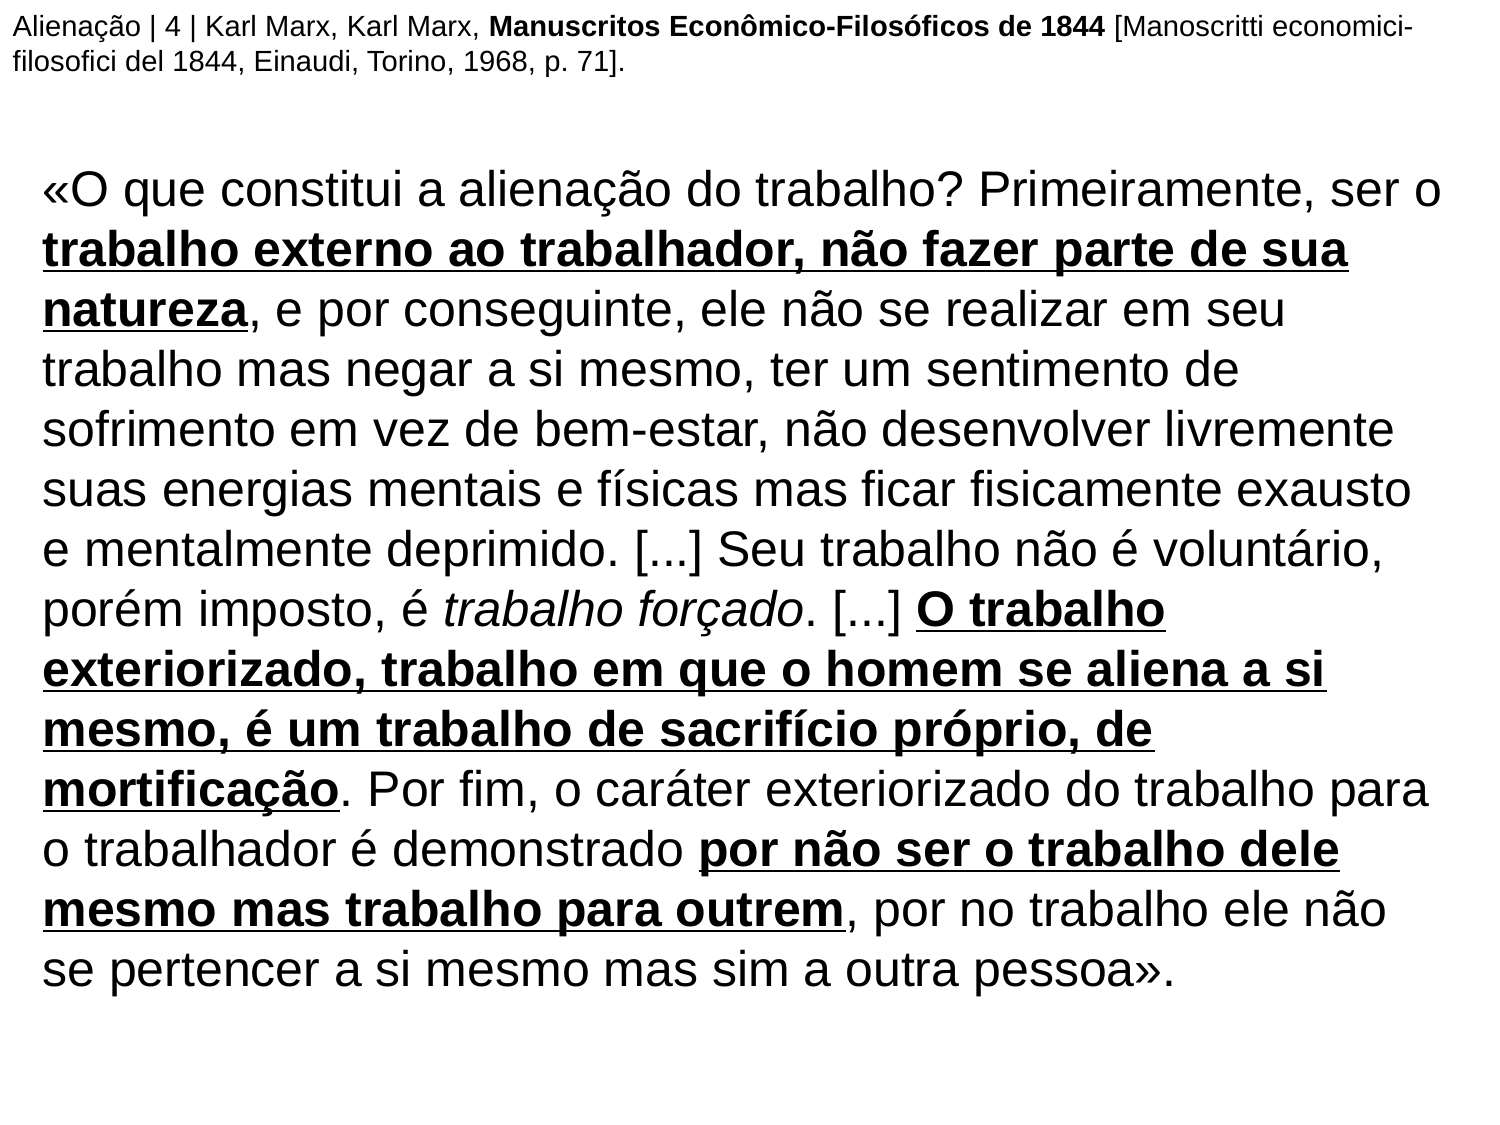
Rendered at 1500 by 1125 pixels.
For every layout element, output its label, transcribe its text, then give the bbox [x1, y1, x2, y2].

text_box Alienação | 4 | Karl Marx, Karl Marx, Manuscritos Econômico-Filosóficos de 1844 [Manoscritti economici-filosofici del 1844, Einaudi, Torino, 1968, p. 71]. [0, 0, 1498, 85]
list «O que constitui a alienação do trabalho? Primeiramente, ser o trabalho externo ao trabalhador, não fazer parte de sua natureza, e por conseguinte, ele não se realizar em seu trabalho mas negar a si mesmo, ter um sentimento de sofrimento em vez de bem-estar, não desenvolver livremente suas energias mentais e físicas mas ficar fisicamente exausto e mentalmente deprimido. [...] Seu trabalho não é voluntário, porém imposto, é trabalho forçado. [...] O trabalho exteriorizado, trabalho em que o homem se aliena a si mesmo, é um trabalho de sacrifício próprio, de mortificação. Por fim, o caráter exteriorizado do trabalho para o trabalhador é demonstrado por não ser o trabalho dele mesmo mas trabalho para outrem, por no trabalho ele não se pertencer a si mesmo mas sim a outra pessoa». [27, 149, 1469, 892]
